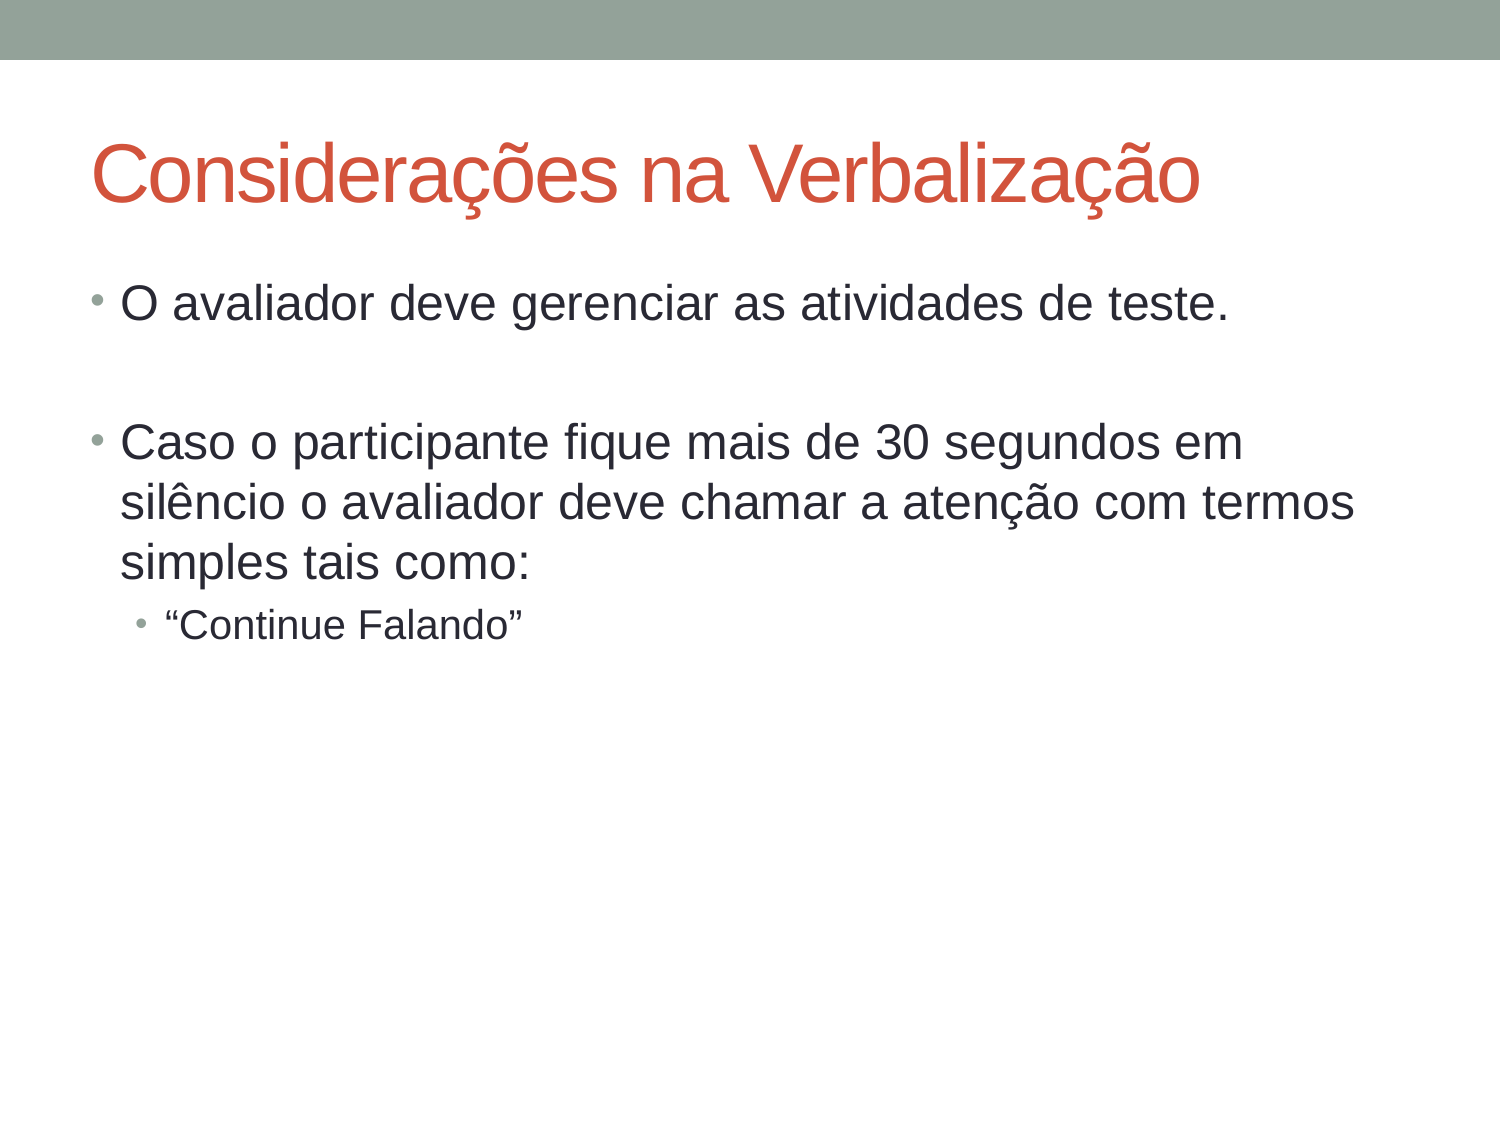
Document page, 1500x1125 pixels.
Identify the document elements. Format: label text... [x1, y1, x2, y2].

title Considerações na Verbalização [75, 87, 1425, 250]
list O avaliador deve gerenciar as atividades de teste. Caso o participante fique mais de 30 segundos em silêncio o avaliador deve chamar a atenção com termos simples tais como: “Continue Falando” [75, 262, 1425, 1063]
